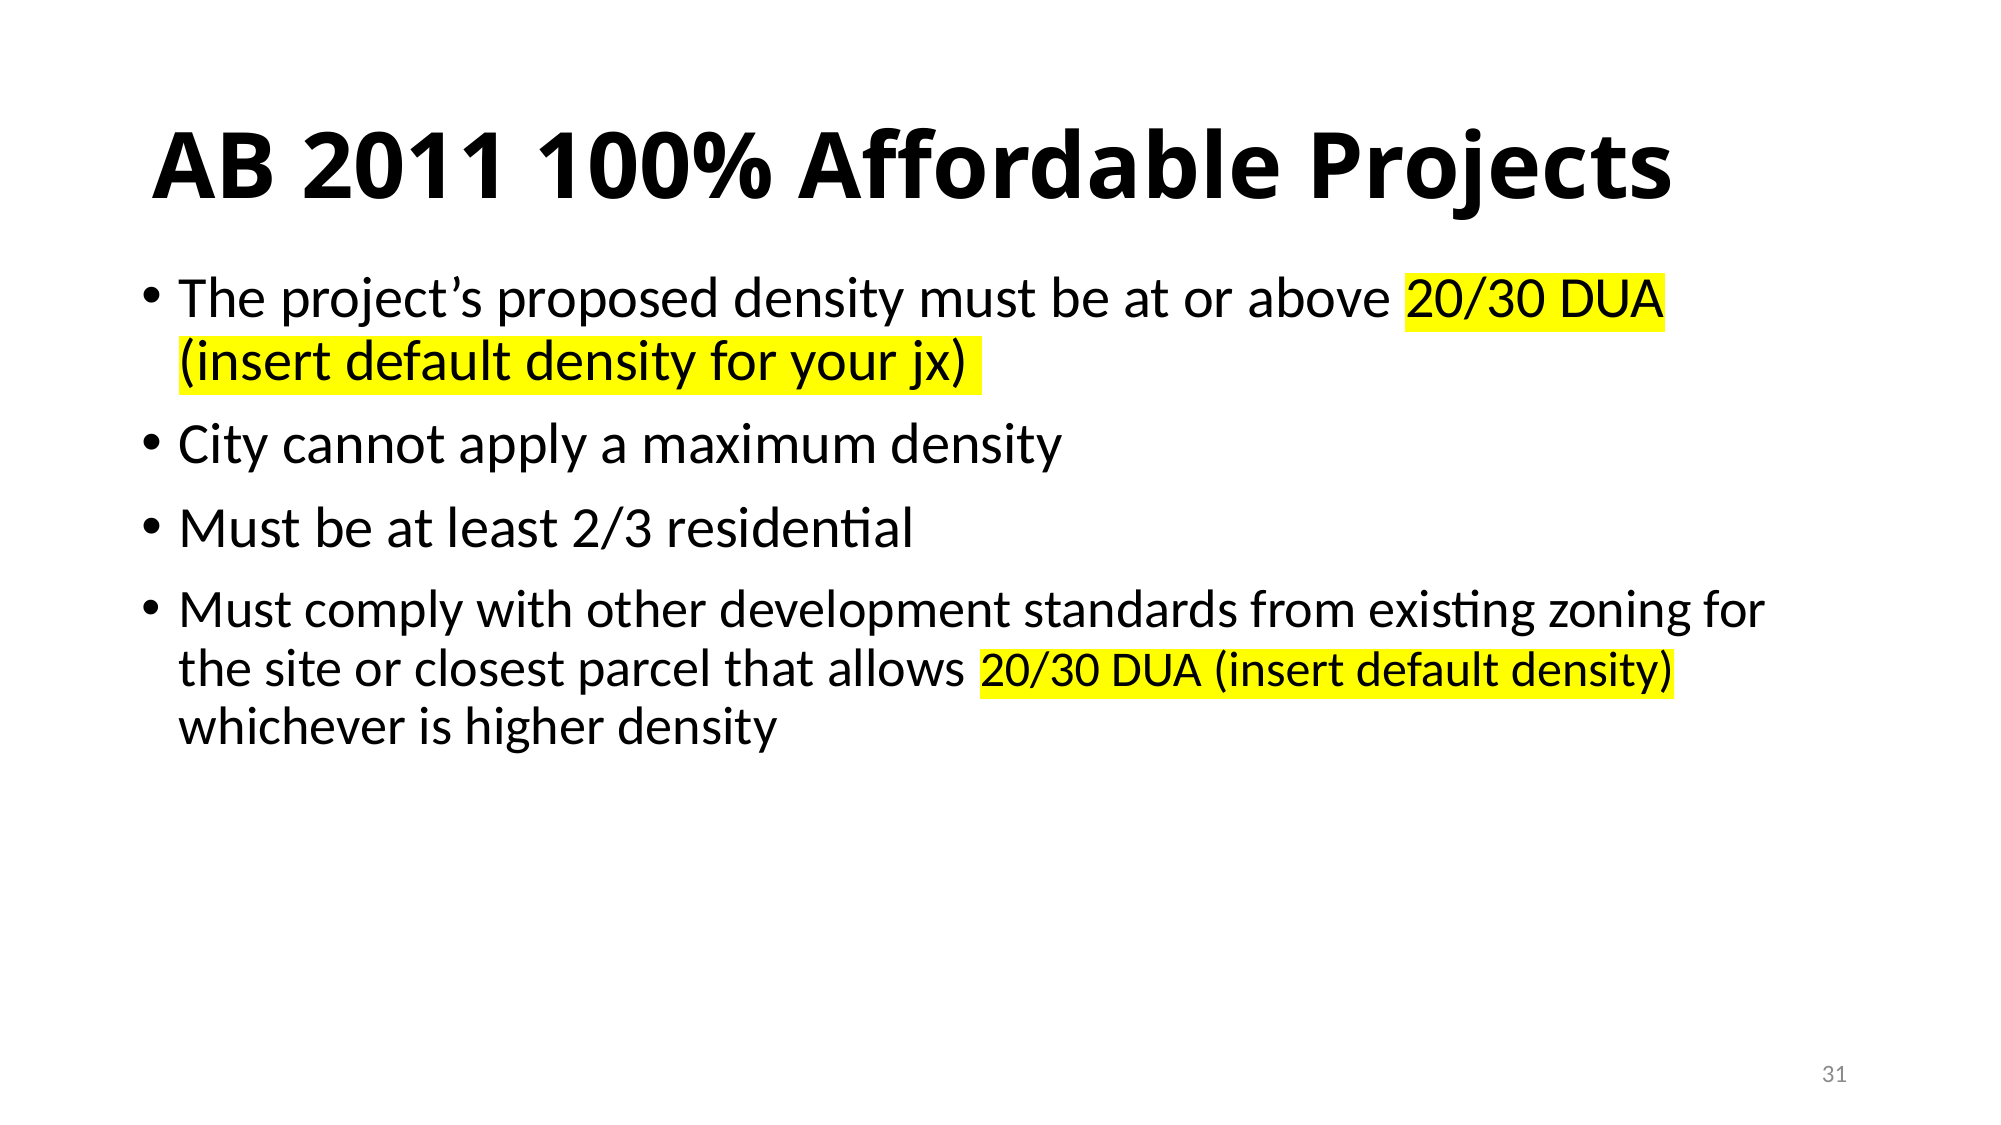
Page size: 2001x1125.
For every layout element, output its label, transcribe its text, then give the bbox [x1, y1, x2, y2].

title AB 2011 100% Affordable Projects [137, 59, 1863, 278]
slide_number 31 [1412, 1042, 1863, 1103]
list The project’s proposed density must be at or above 20/30 DUA (insert default density for your jx) City cannot apply a maximum density Must be at least 2/3 residential Must comply with other development standards from existing zoning for the site or closest parcel that allows 20/30 DUA (insert default density) whichever is higher density [126, 259, 1825, 954]
